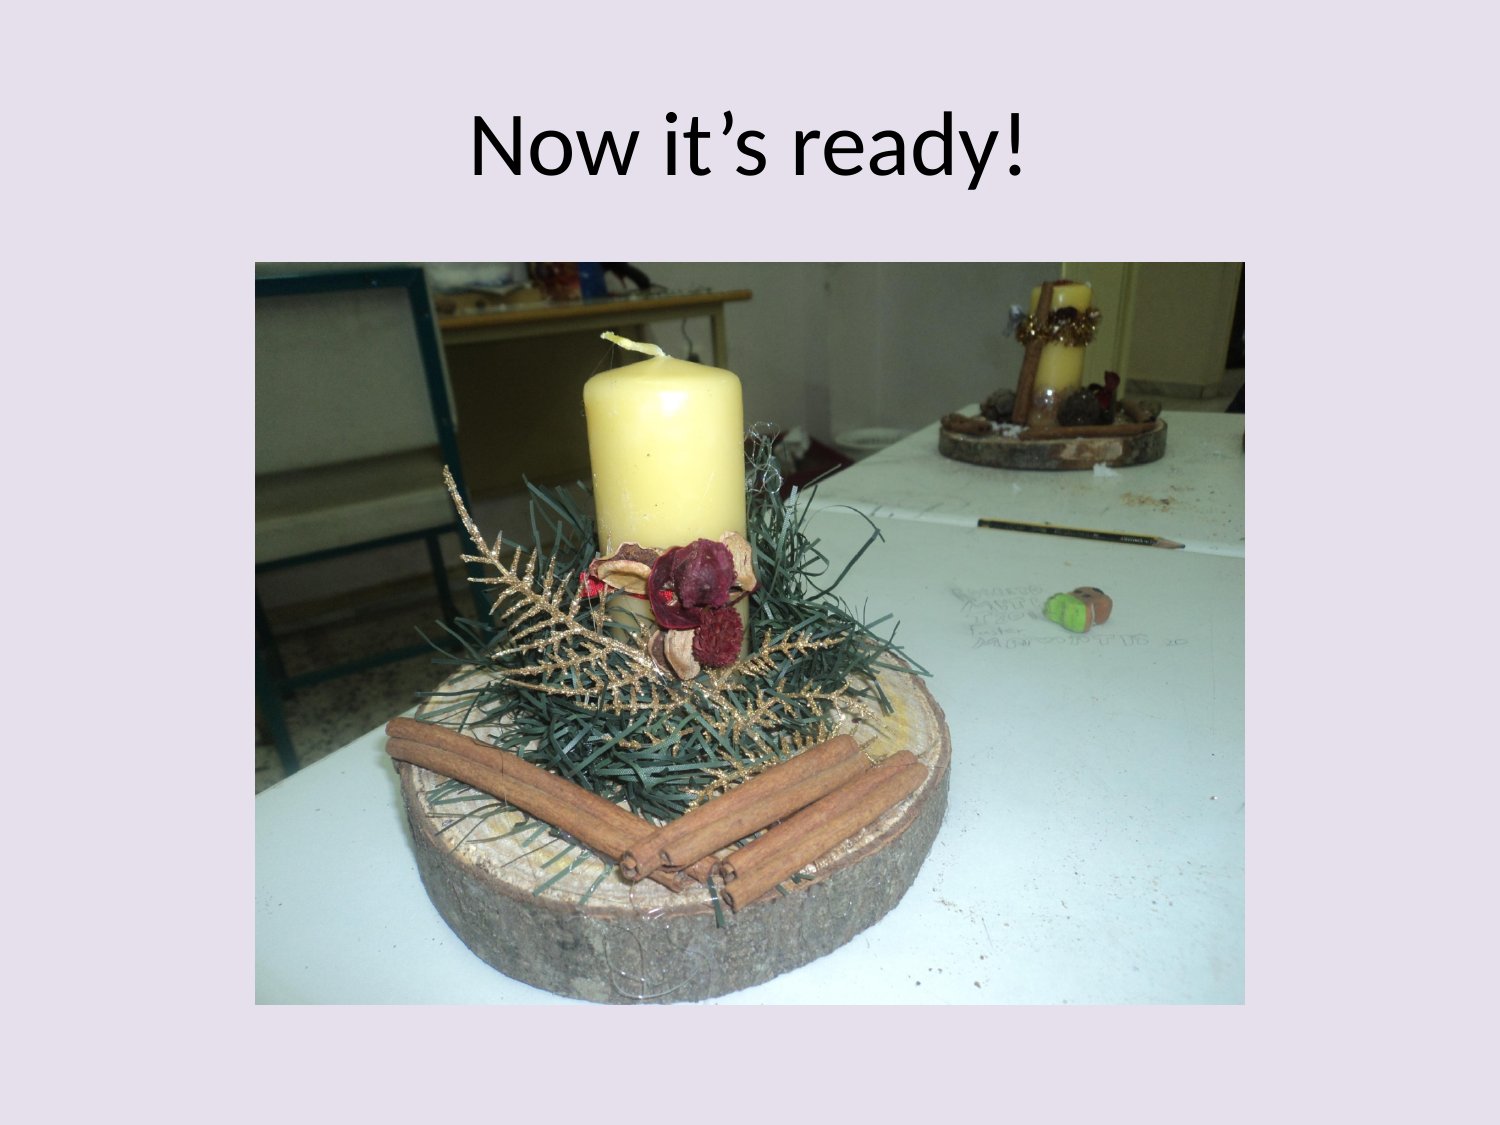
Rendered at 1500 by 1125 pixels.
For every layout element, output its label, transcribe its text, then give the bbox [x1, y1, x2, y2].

title Now it’s ready! [75, 45, 1425, 233]
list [254, 262, 1246, 1006]
